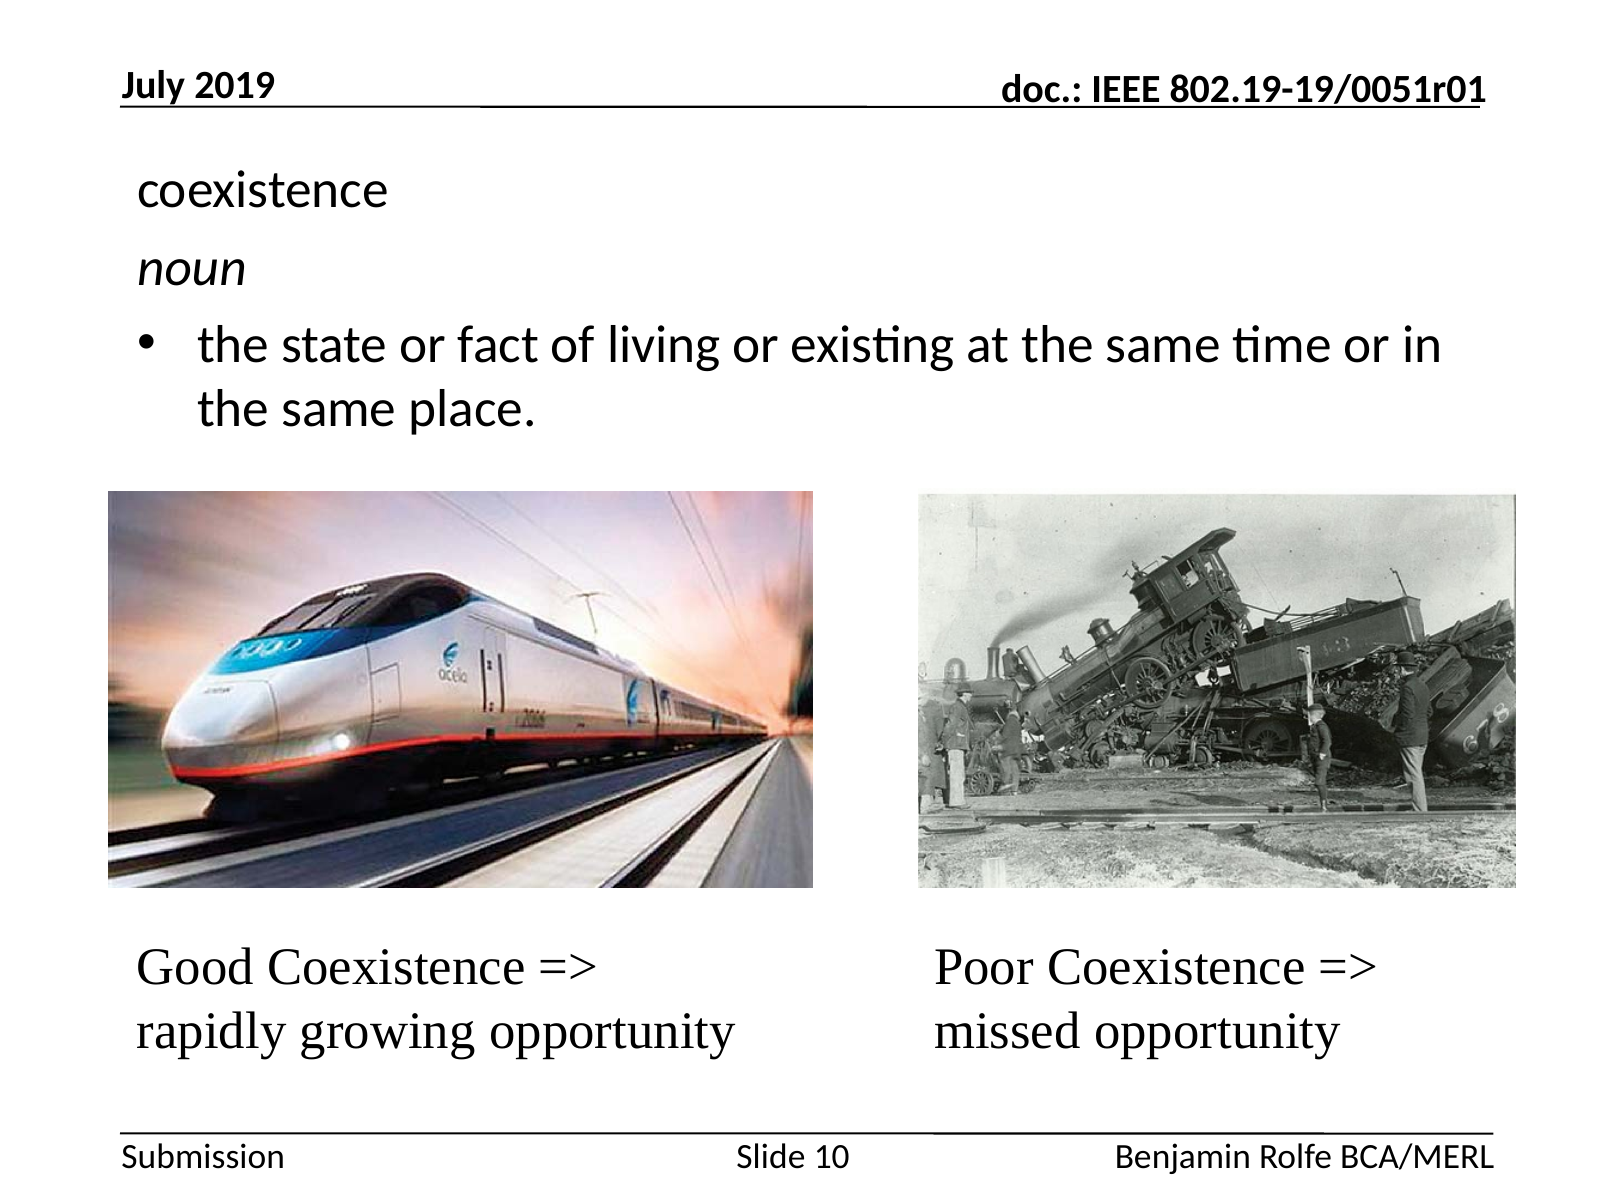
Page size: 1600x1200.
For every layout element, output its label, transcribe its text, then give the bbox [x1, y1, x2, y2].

footer Benjamin Rolfe BCA/MERL [937, 1132, 1495, 1174]
picture [918, 488, 1516, 888]
text_box Good Coexistence => rapidly growing opportunity [121, 924, 763, 1067]
picture [107, 491, 813, 888]
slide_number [121, 58, 451, 107]
text_box Poor Coexistence => missed opportunity [919, 924, 1560, 1067]
slide_number Slide 10 [733, 1132, 854, 1197]
list coexistence noun the state or fact of living or existing at the same time or in the same place. [121, 146, 1482, 489]
